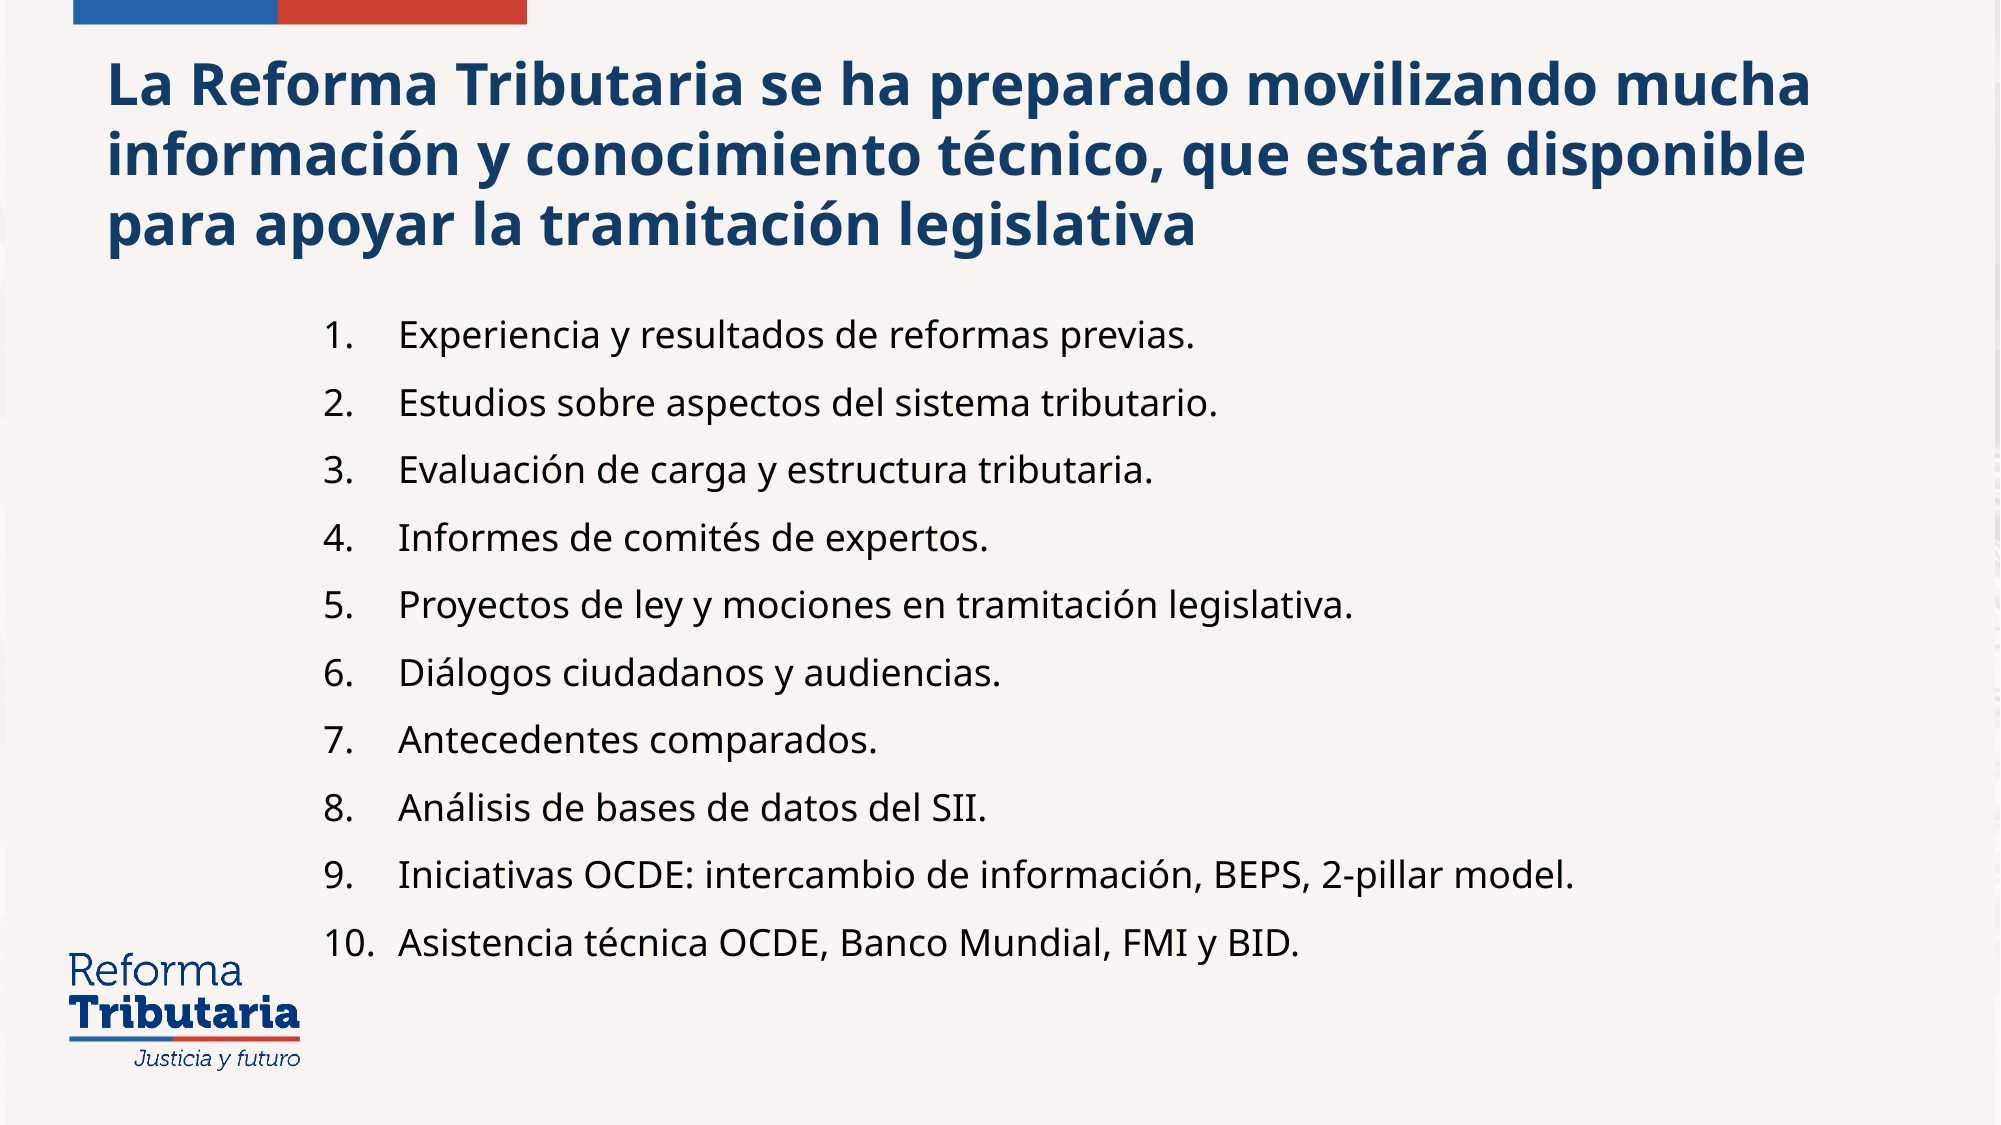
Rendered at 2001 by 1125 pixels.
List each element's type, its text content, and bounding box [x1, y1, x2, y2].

table_cell Tasa marginal [1995, 0, 2000, 1125]
picture [5, 0, 1995, 1125]
table_cell Tasa marginal [0, 0, 5, 1125]
